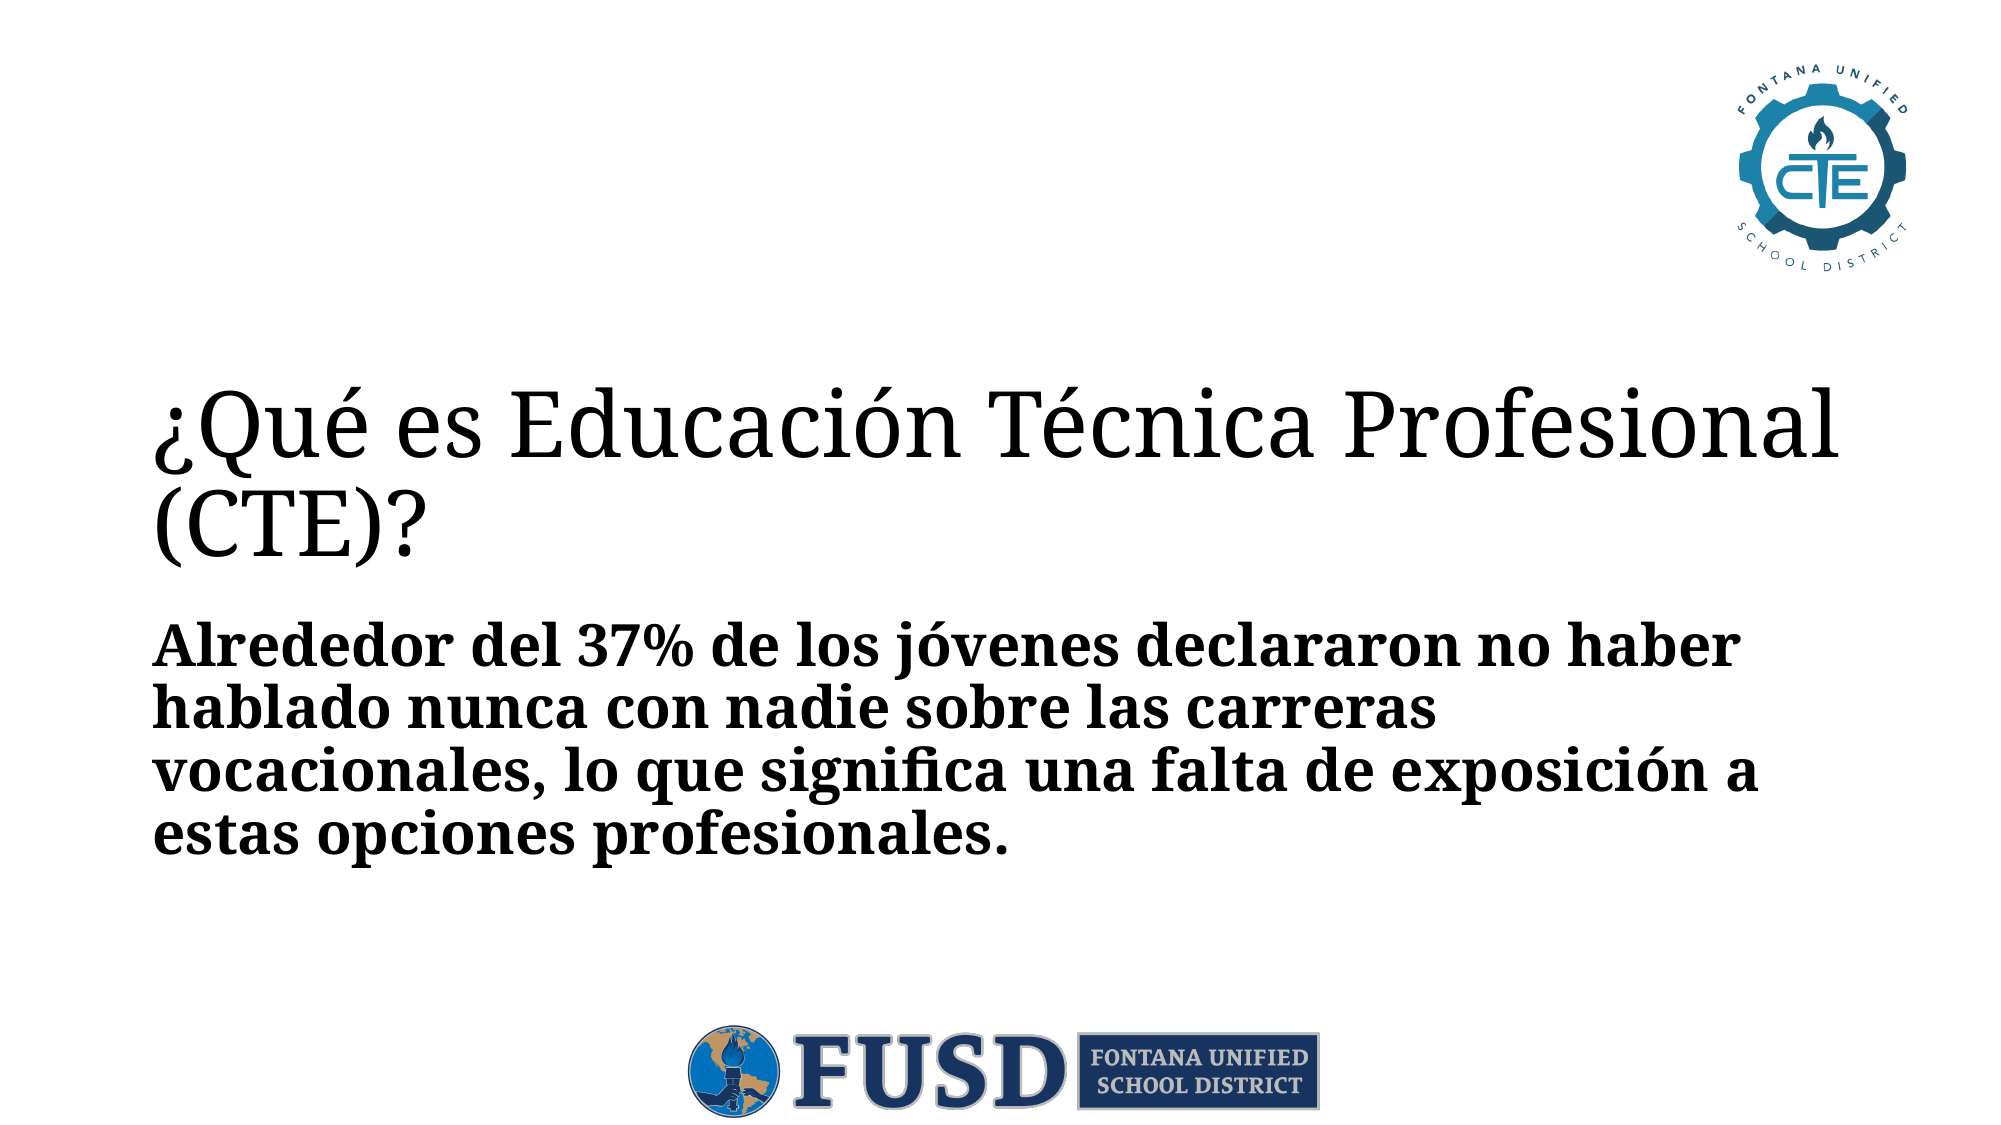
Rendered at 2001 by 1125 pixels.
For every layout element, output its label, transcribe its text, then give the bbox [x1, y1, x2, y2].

list Alrededor del 37% de los jóvenes declararon no haber hablado nunca con nadie sobre las carreras vocacionales, lo que significa una falta de exposición a estas opciones profesionales. [137, 608, 1863, 1125]
title ¿Qué es Educación Técnica Profesional (CTE)? [137, 368, 1863, 586]
picture [1706, 59, 1937, 278]
